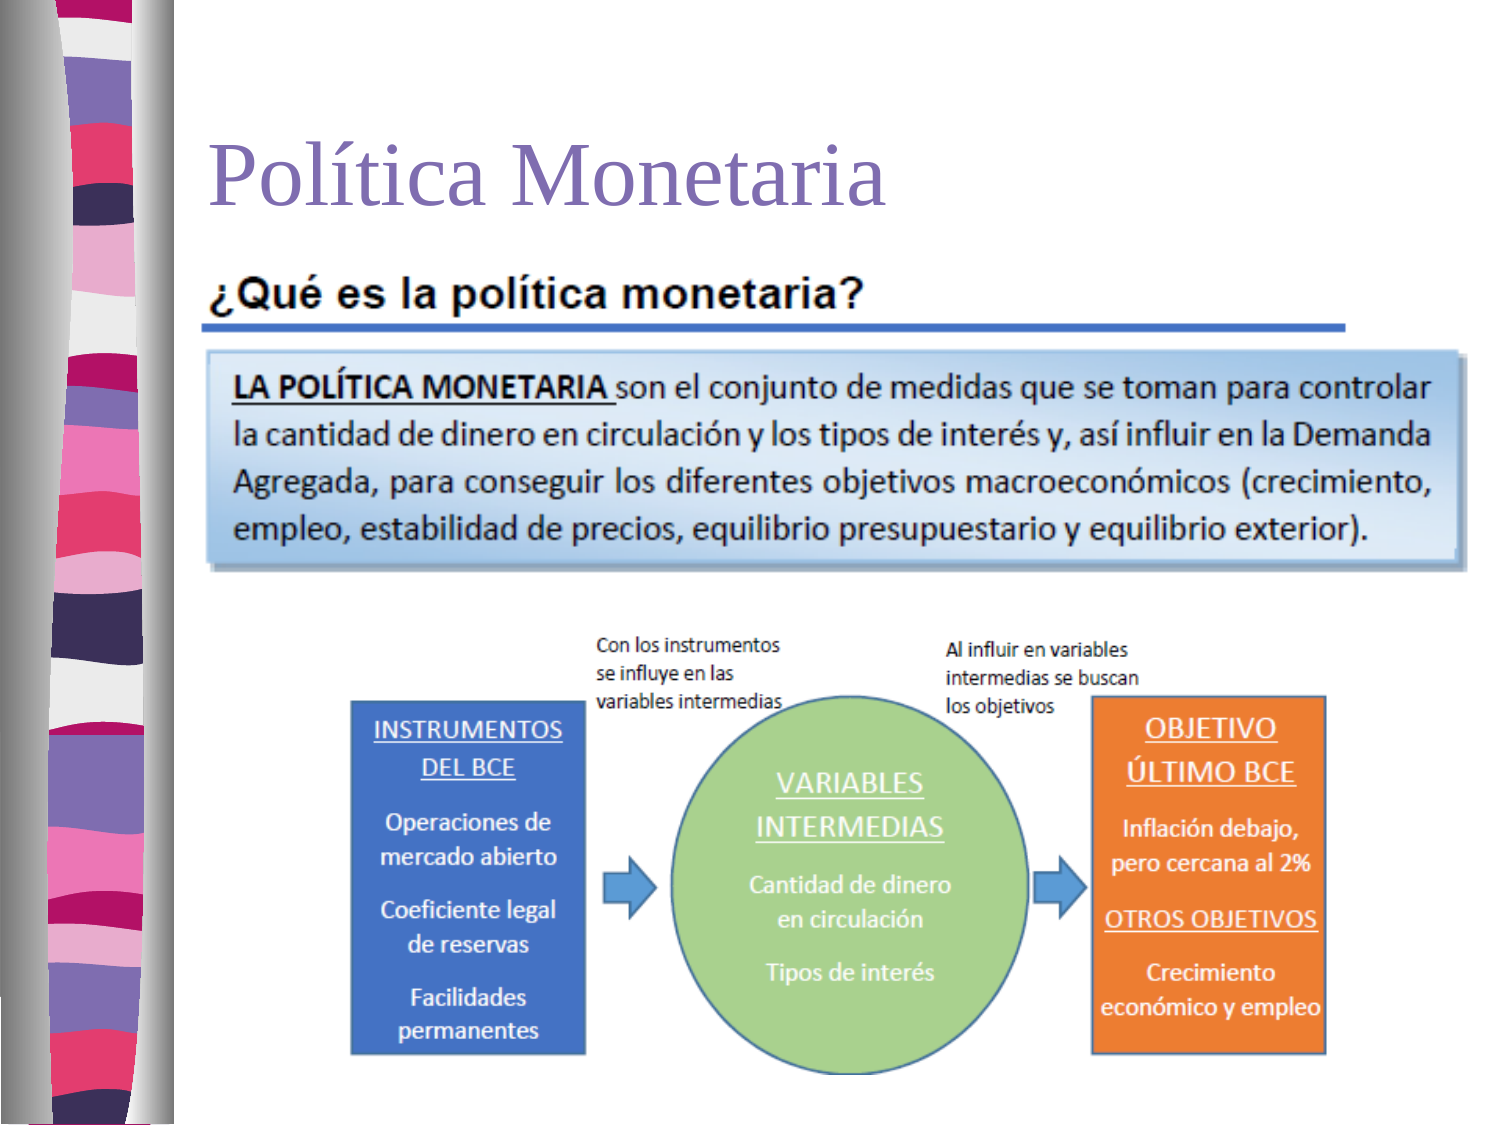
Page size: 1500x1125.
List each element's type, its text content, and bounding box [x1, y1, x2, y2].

picture [182, 262, 1500, 595]
title Política Monetaria [192, 74, 1468, 260]
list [316, 621, 1344, 1075]
